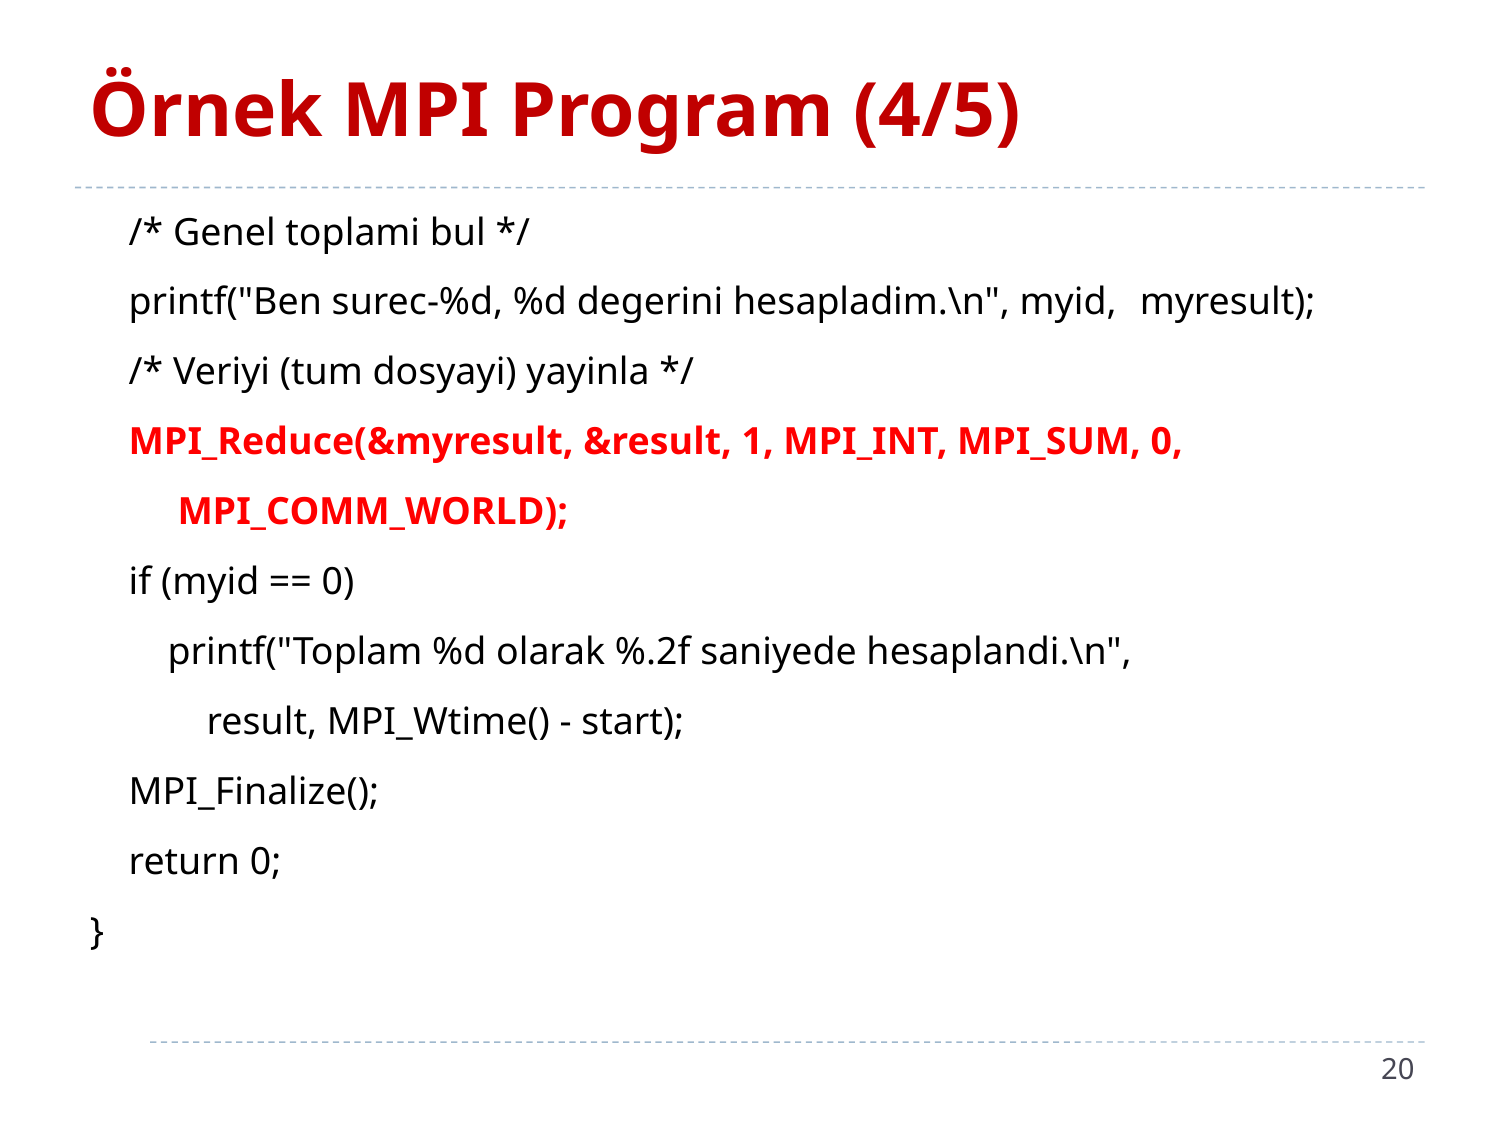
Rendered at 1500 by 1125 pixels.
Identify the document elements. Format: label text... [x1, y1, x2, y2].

list /* Genel toplami bul */ printf("Ben surec-%d, %d degerini hesapladim.\n", myid, myresult); /* Veriyi (tum dosyayi) yayinla */ MPI_Reduce(&myresult, &result, 1, MPI_INT, MPI_SUM, 0, MPI_COMM_WORLD); if (myid == 0) printf("Toplam %d olarak %.2f saniyede hesaplandi.\n", result, MPI_Wtime() - start); MPI_Finalize(); return 0; } [75, 200, 1425, 1010]
slide_number 20 [1080, 1042, 1430, 1103]
title Örnek MPI Program (4/5) [75, 24, 1425, 188]
